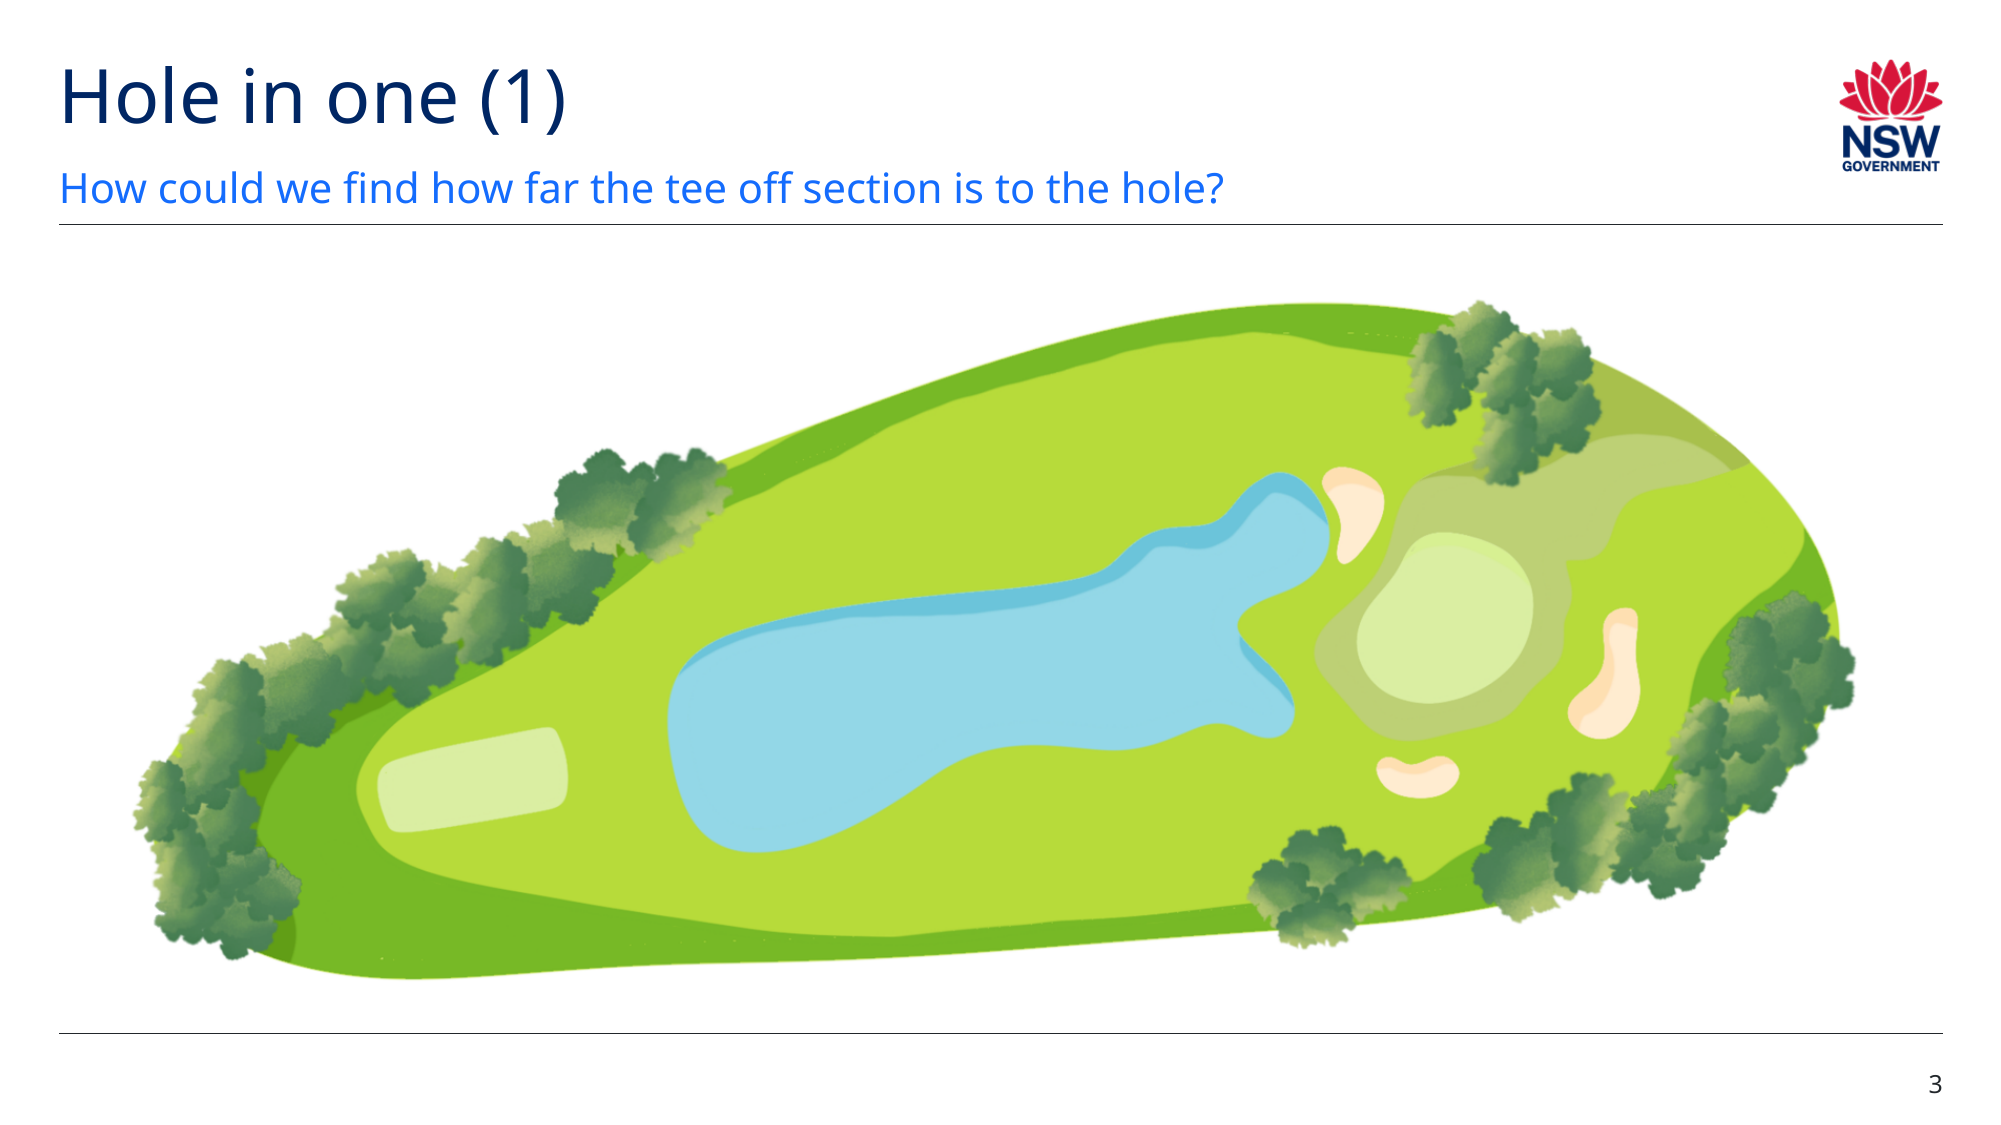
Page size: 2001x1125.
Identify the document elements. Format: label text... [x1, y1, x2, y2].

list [121, 269, 1879, 1014]
picture [1839, 59, 1943, 172]
list How could we find how far the tee off section is to the hole? [59, 161, 1713, 212]
slide_number 3 [1824, 1068, 1943, 1099]
title Hole in one (1) [59, 59, 1713, 149]
